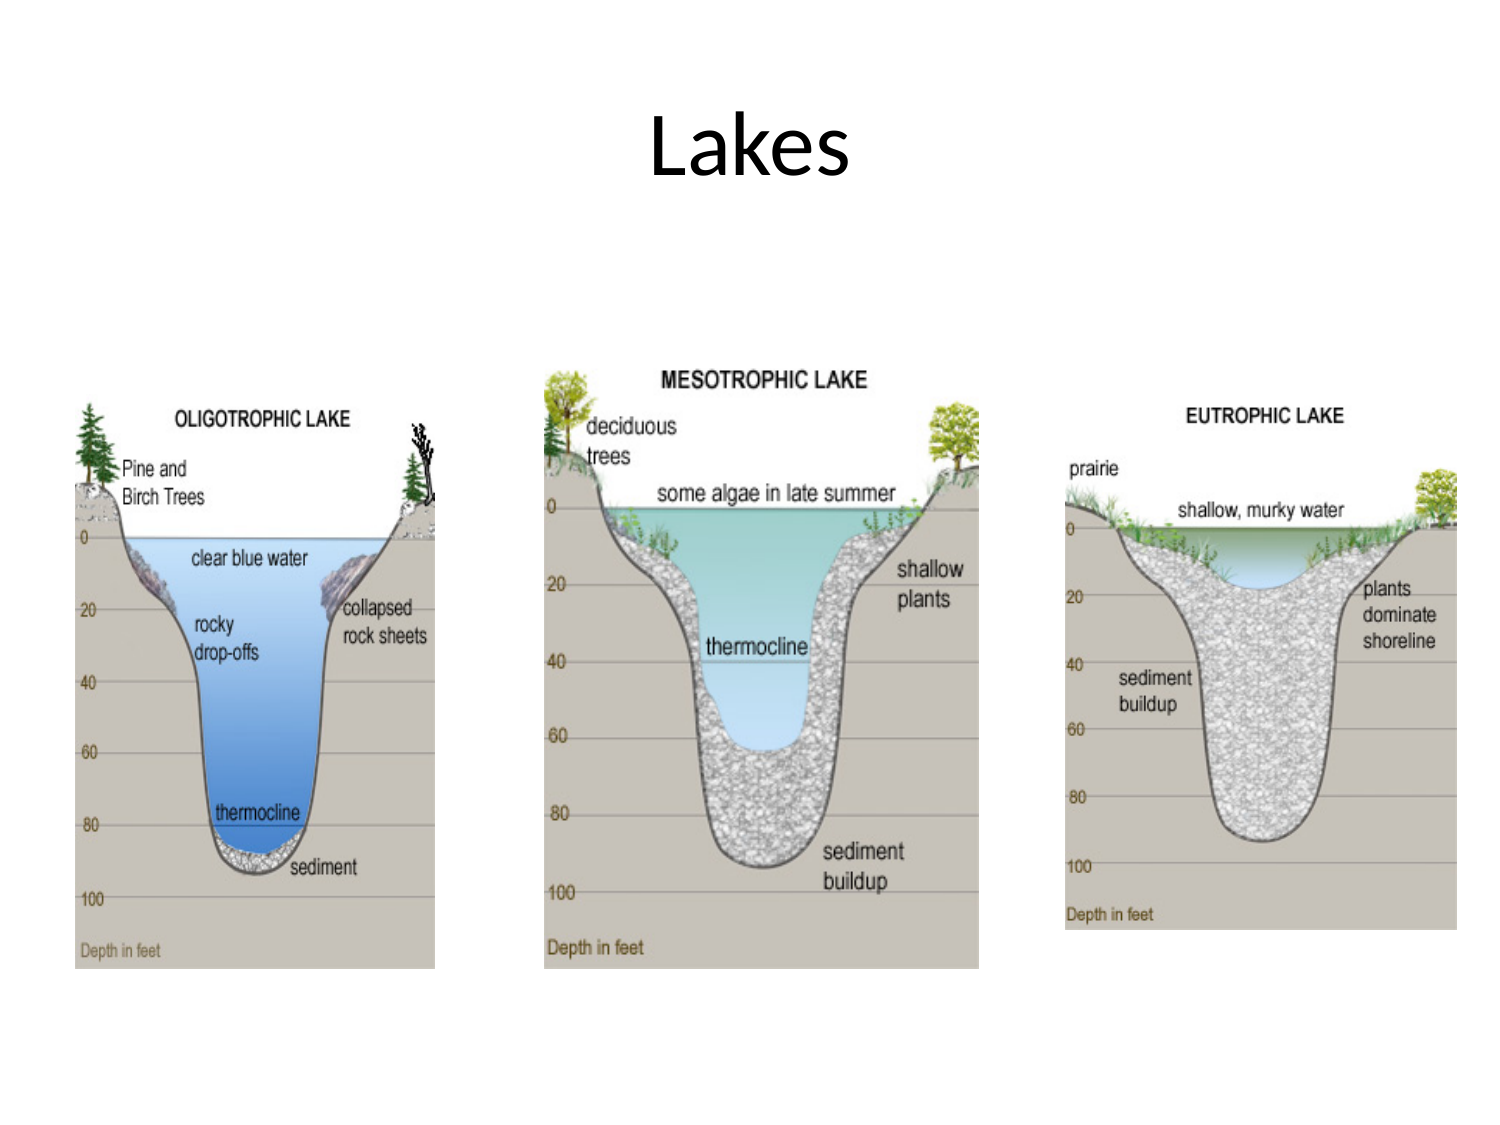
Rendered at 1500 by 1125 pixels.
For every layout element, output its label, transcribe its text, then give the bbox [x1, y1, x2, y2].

title Lakes [75, 45, 1425, 233]
picture [1065, 394, 1457, 931]
picture [74, 394, 435, 969]
picture [544, 355, 979, 969]
